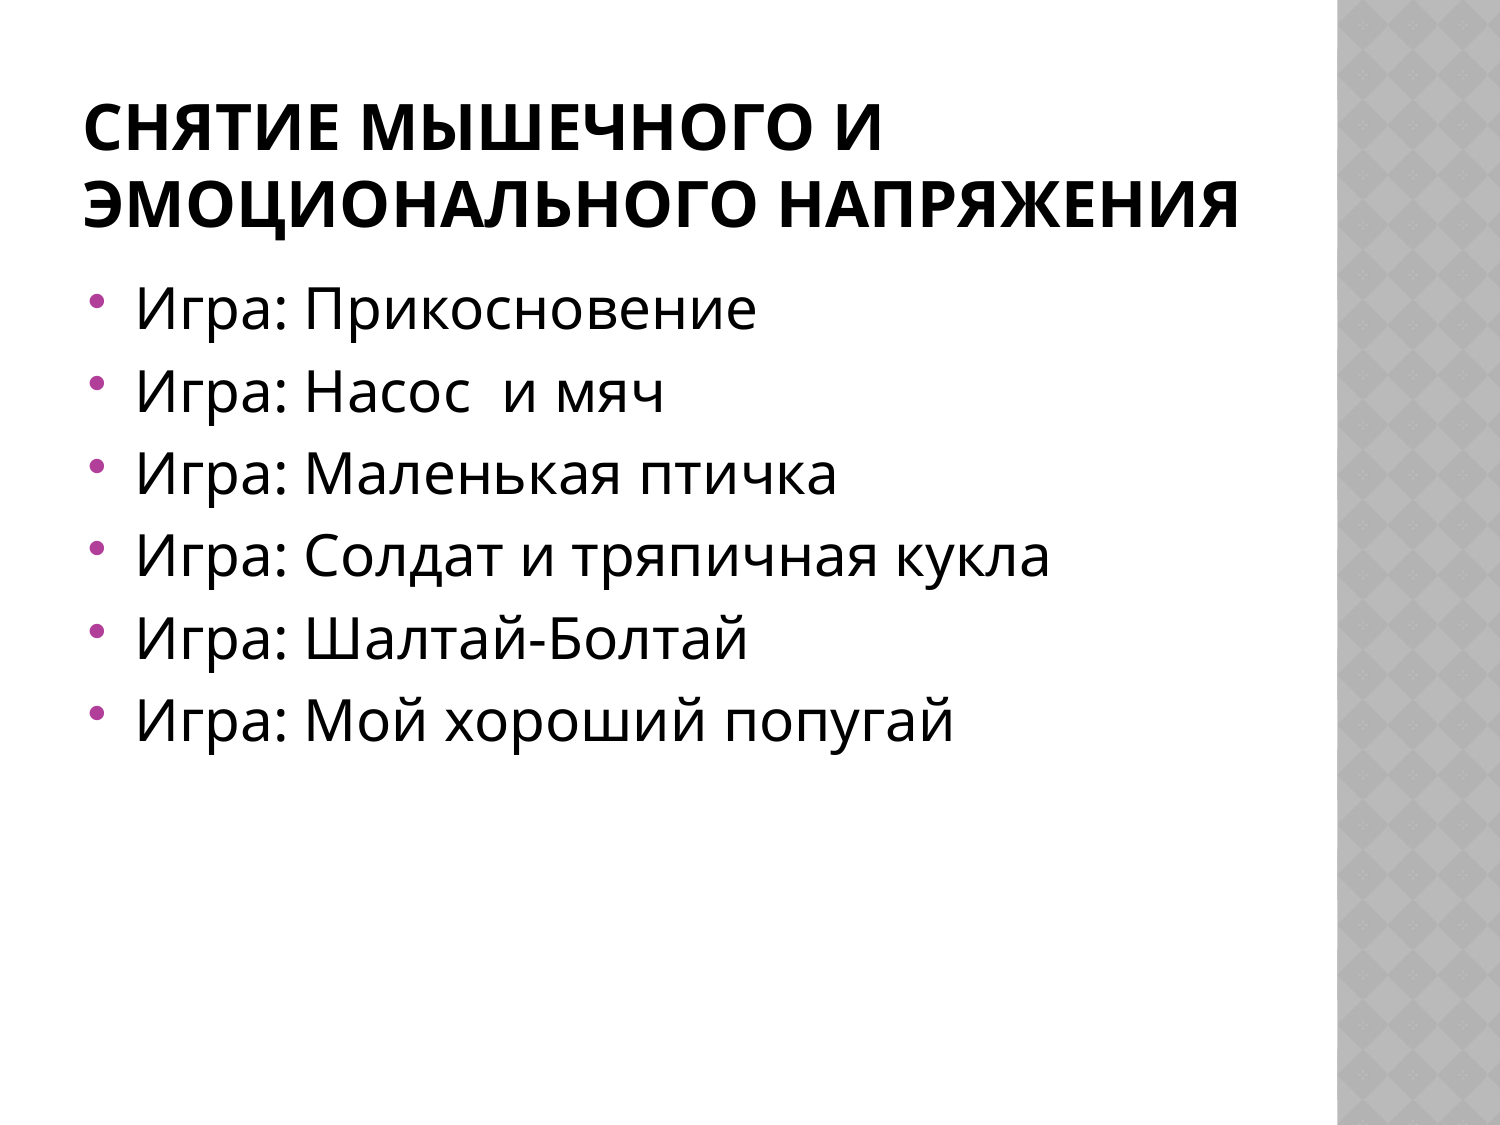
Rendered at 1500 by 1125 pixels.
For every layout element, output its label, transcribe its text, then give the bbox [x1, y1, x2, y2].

list Игра: Прикосновение Игра: Насос и мяч Игра: Маленькая птичка Игра: Солдат и тряпичная кукла Игра: Шалтай-Болтай Игра: Мой хороший попугай [75, 264, 1263, 1059]
title Снятие мышечного и эмоционального напряжения [75, 52, 1263, 240]
